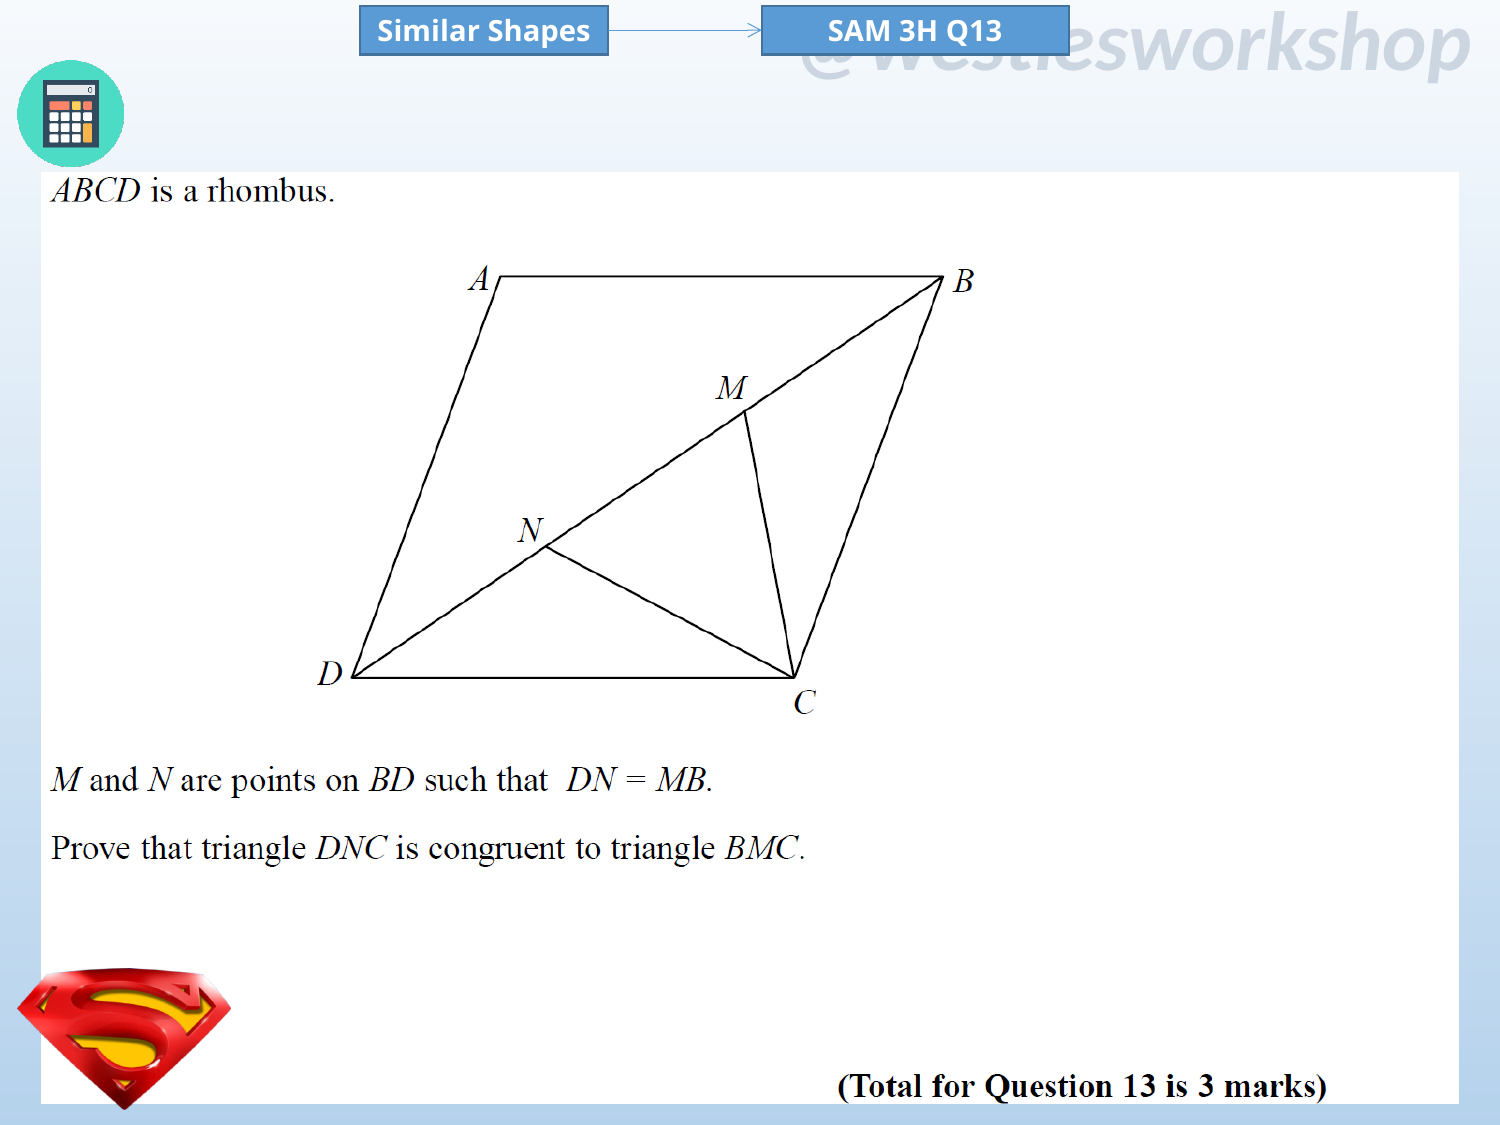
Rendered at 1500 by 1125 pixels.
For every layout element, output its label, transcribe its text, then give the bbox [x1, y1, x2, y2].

text_box SAM 3H Q13 [761, 5, 1070, 56]
picture [17, 60, 124, 167]
text_box Similar Shapes [359, 5, 609, 56]
picture [17, 172, 1459, 1110]
